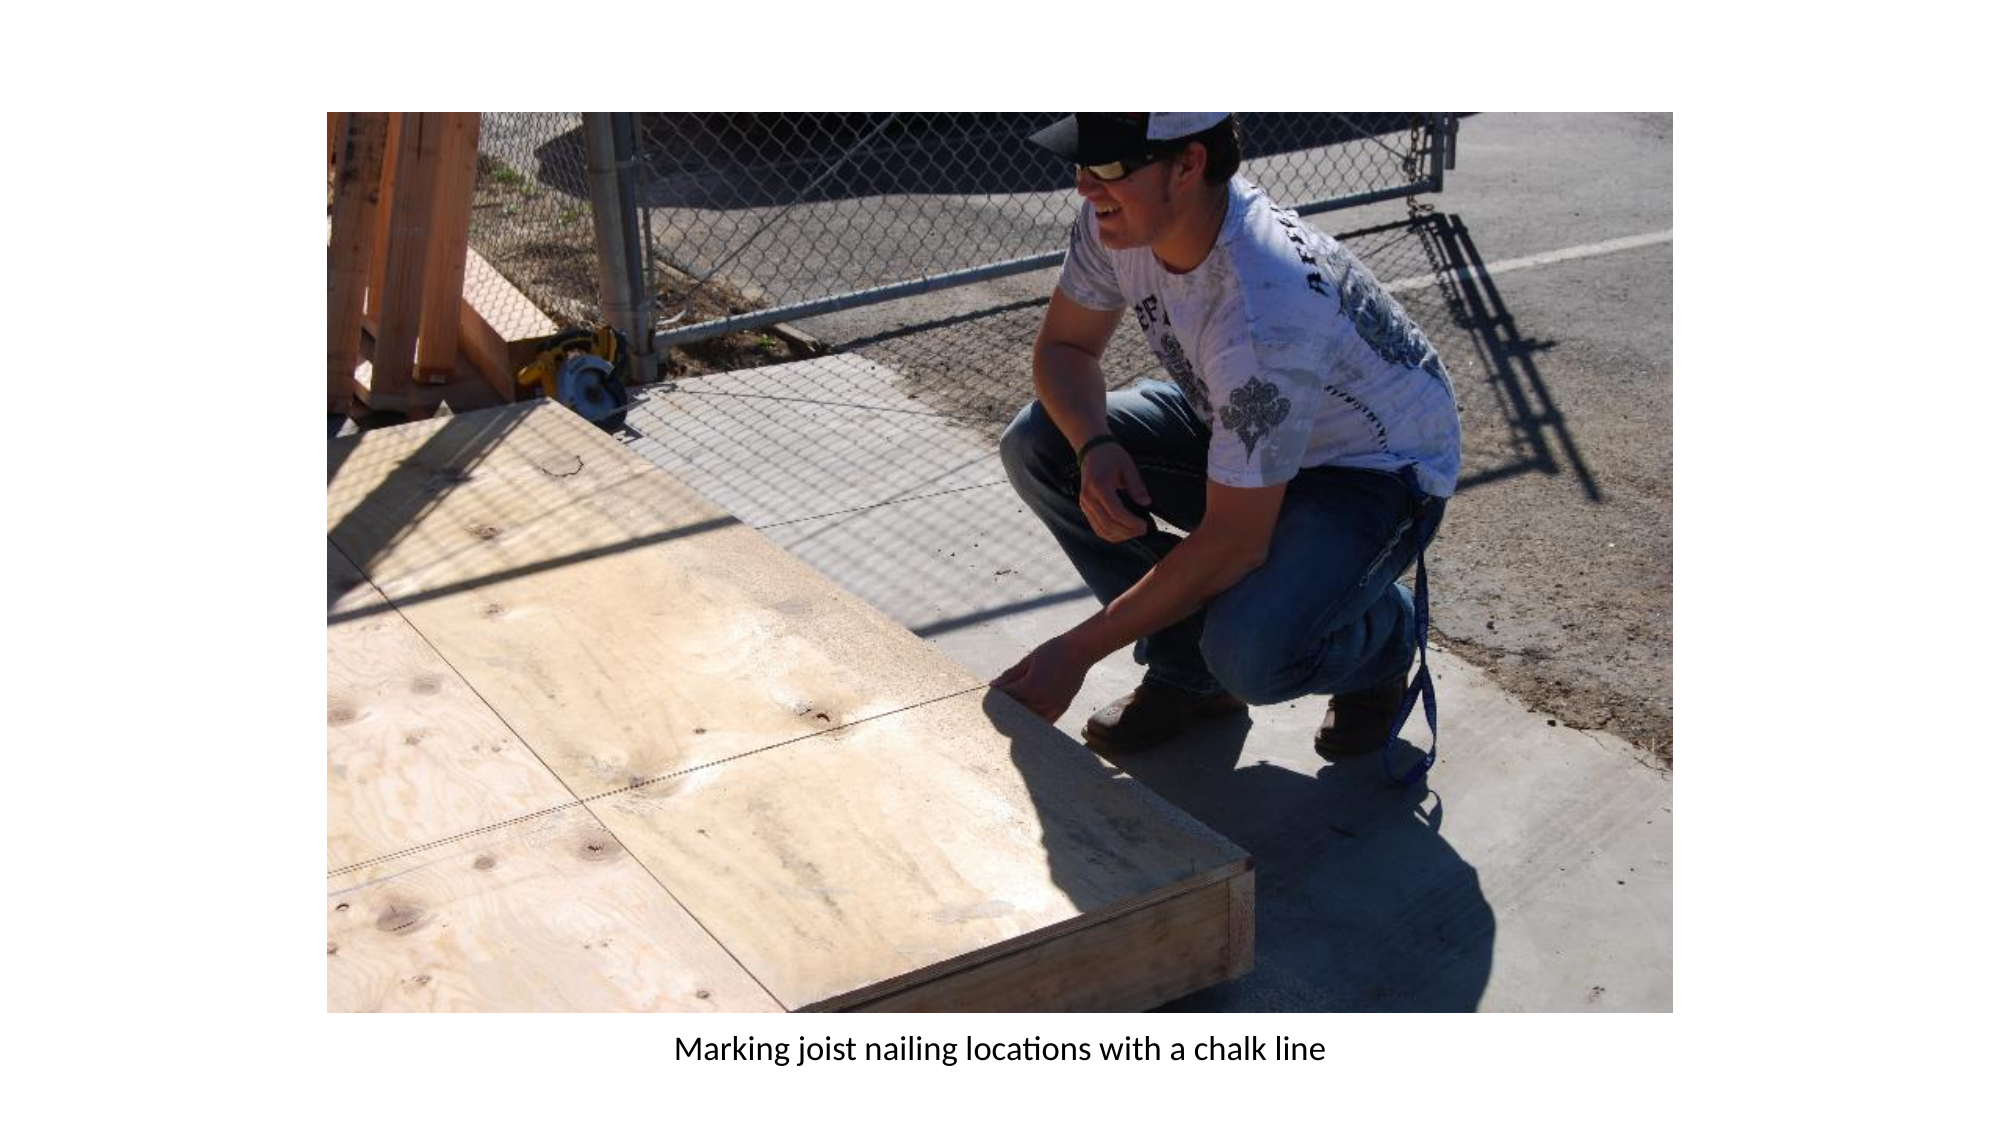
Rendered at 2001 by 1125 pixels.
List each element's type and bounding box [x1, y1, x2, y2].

text_box [327, 112, 1673, 1075]
